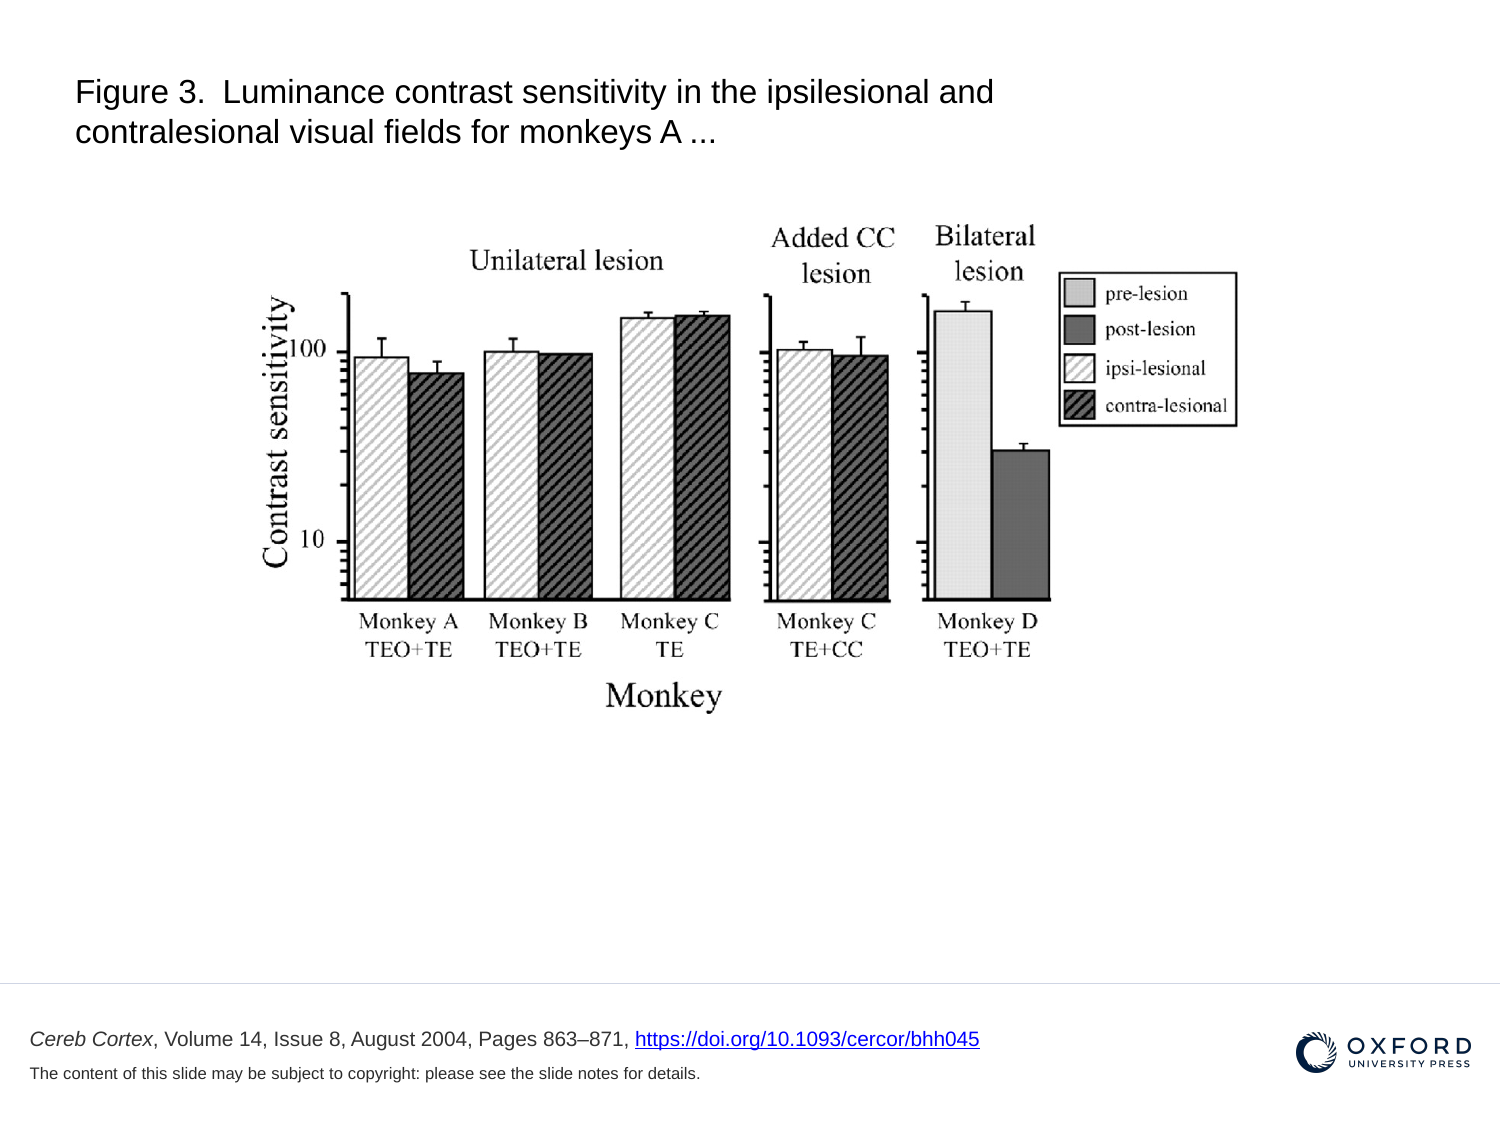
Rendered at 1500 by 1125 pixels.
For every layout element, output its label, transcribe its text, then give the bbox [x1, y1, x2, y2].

footer Cereb Cortex, Volume 14, Issue 8, August 2004, Pages 863–871, https://doi.org/10.1093/cercor/bhh045 The content of this slide may be subject to copyright: please see the slide notes for details. [0, 983, 1260, 1125]
title Figure 3. Luminance contrast sensitivity in the ipsilesional and contralesional visual fields for monkeys A ... [75, 69, 1078, 171]
picture [262, 224, 1238, 715]
picture [1296, 1032, 1471, 1073]
